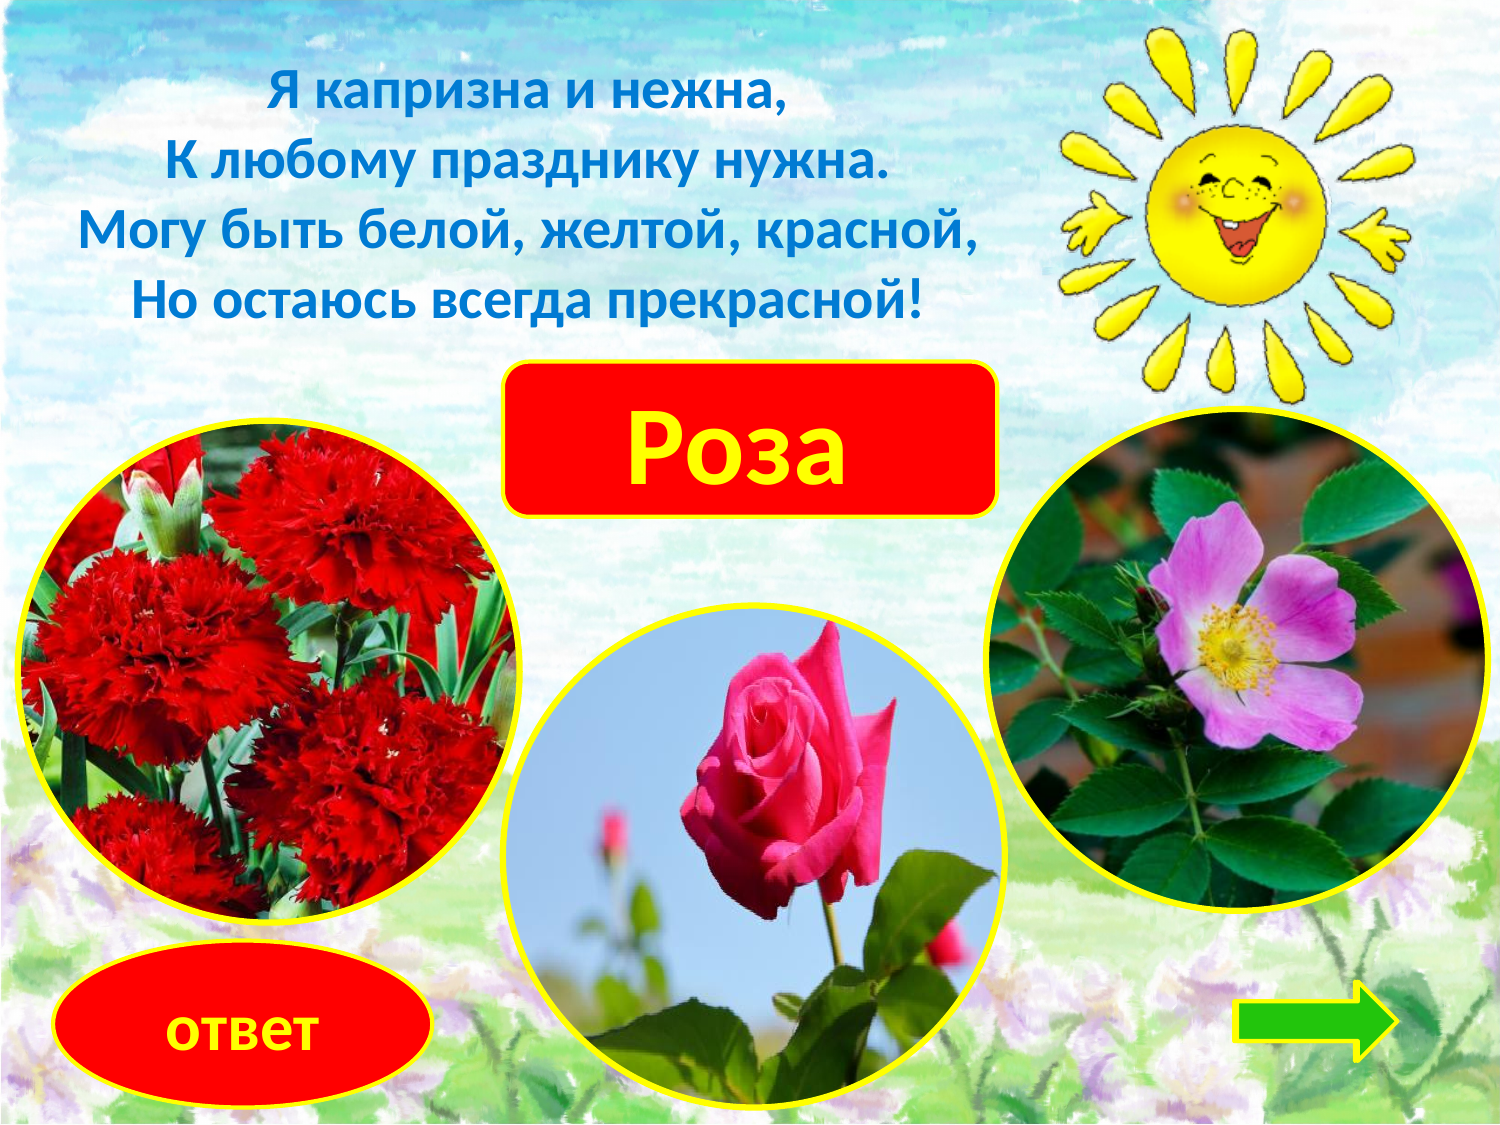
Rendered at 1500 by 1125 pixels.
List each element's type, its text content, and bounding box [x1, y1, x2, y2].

picture [0, 0, 1500, 1125]
text_box [1234, 979, 1400, 1063]
text_box Я капризна и нежна, К любому празднику нужна. Могу быть белой, желтой, красной, Но остаюсь всегда прекрасной! [41, 42, 1029, 338]
text_box [1352, 979, 1356, 999]
text_box Роза [500, 359, 1000, 519]
text_box [1352, 1044, 1356, 1063]
text_box ответ [50, 938, 435, 1110]
